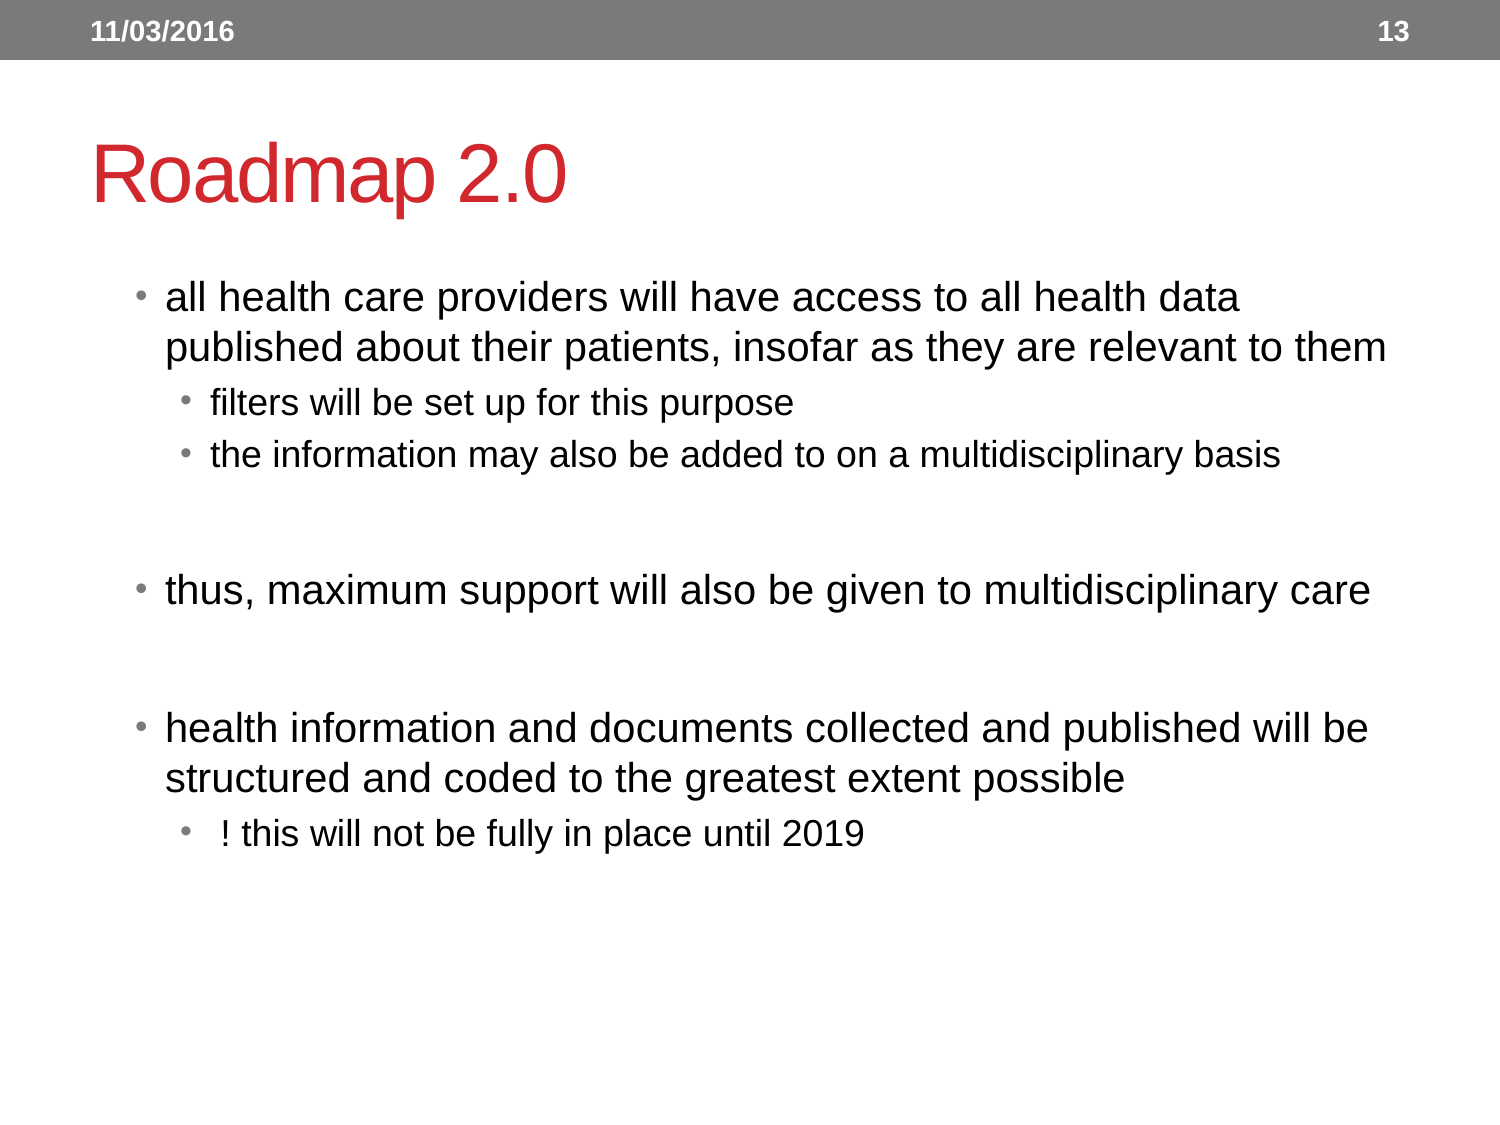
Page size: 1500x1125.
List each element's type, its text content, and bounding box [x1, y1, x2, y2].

title Roadmap 2.0 [75, 87, 1425, 250]
slide_number 13 [1250, 3, 1425, 57]
list all health care providers will have access to all health data published about their patients, insofar as they are relevant to them filters will be set up for this purpose the information may also be added to on a multidisciplinary basis thus, maximum support will also be given to multidisciplinary care health information and documents collected and published will be structured and coded to the greatest extent possible ! this will not be fully in place until 2019 [75, 262, 1425, 1063]
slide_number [75, 3, 550, 57]
